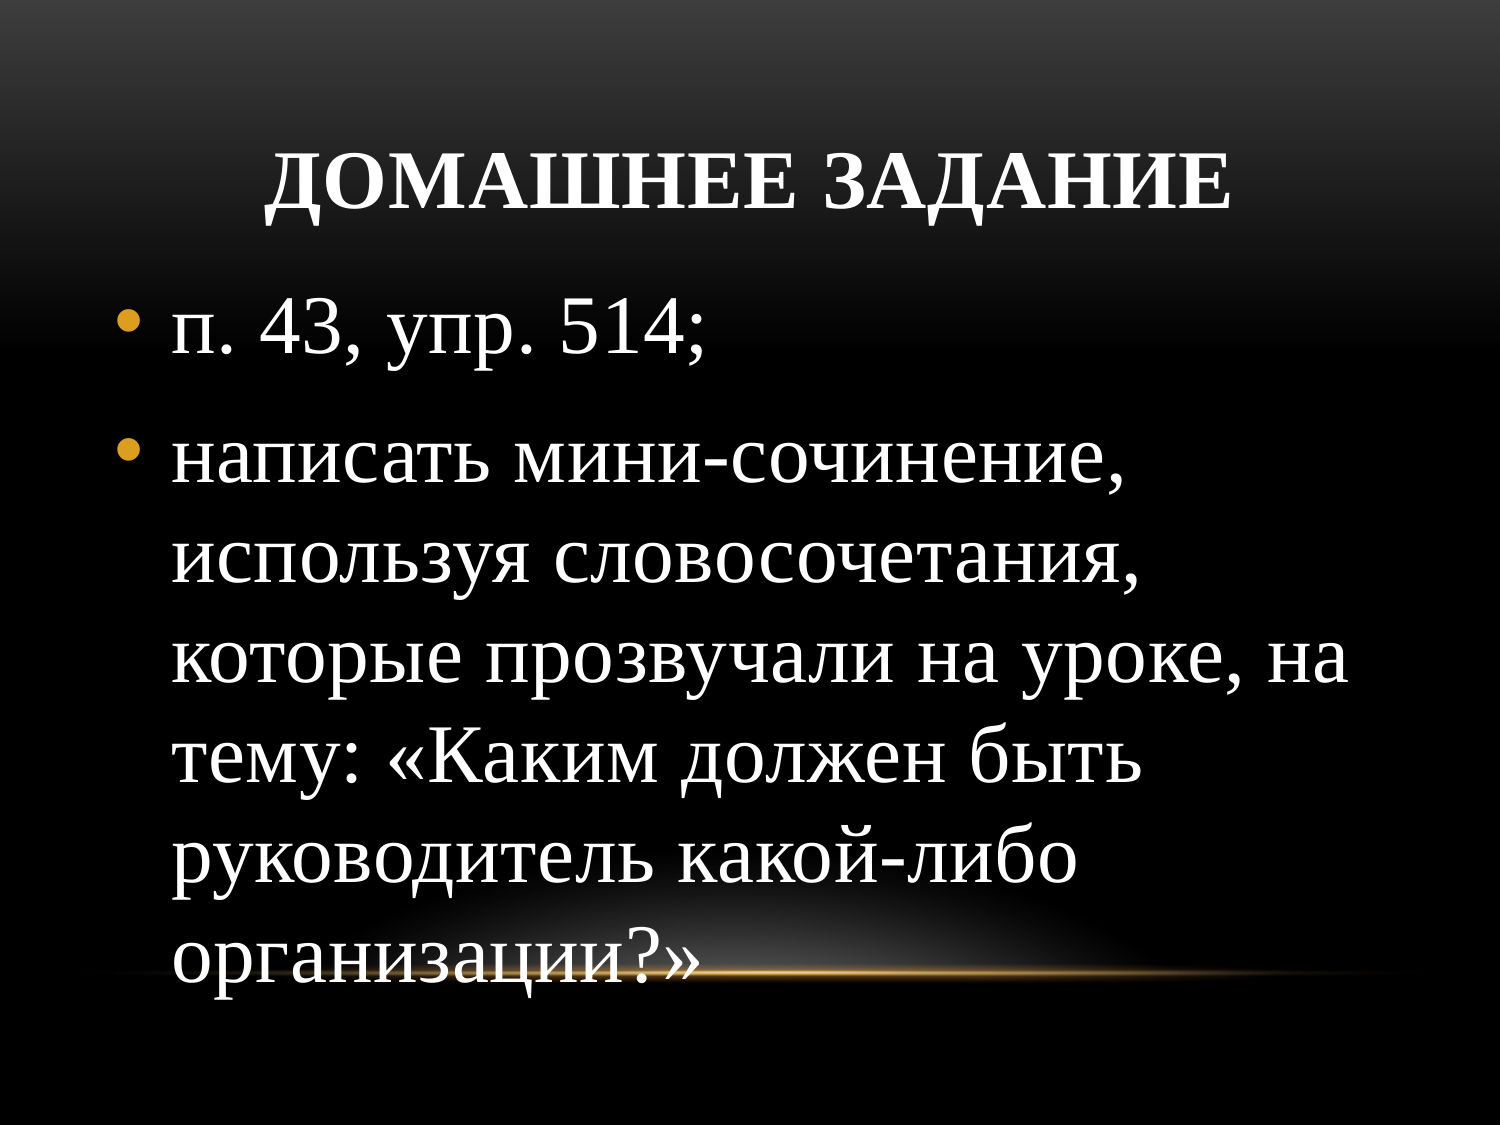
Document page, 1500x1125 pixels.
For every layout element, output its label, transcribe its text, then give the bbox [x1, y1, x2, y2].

title ДОМАШНЕЕ ЗАДАНИЕ [99, 45, 1400, 233]
picture [0, 0, 1500, 1125]
list п. 43, упр. 514; написать мини-сочинение, используя словосочетания, которые прозвучали на уроке, на тему: «Каким должен быть руководитель какой-либо организации?» [99, 262, 1400, 938]
